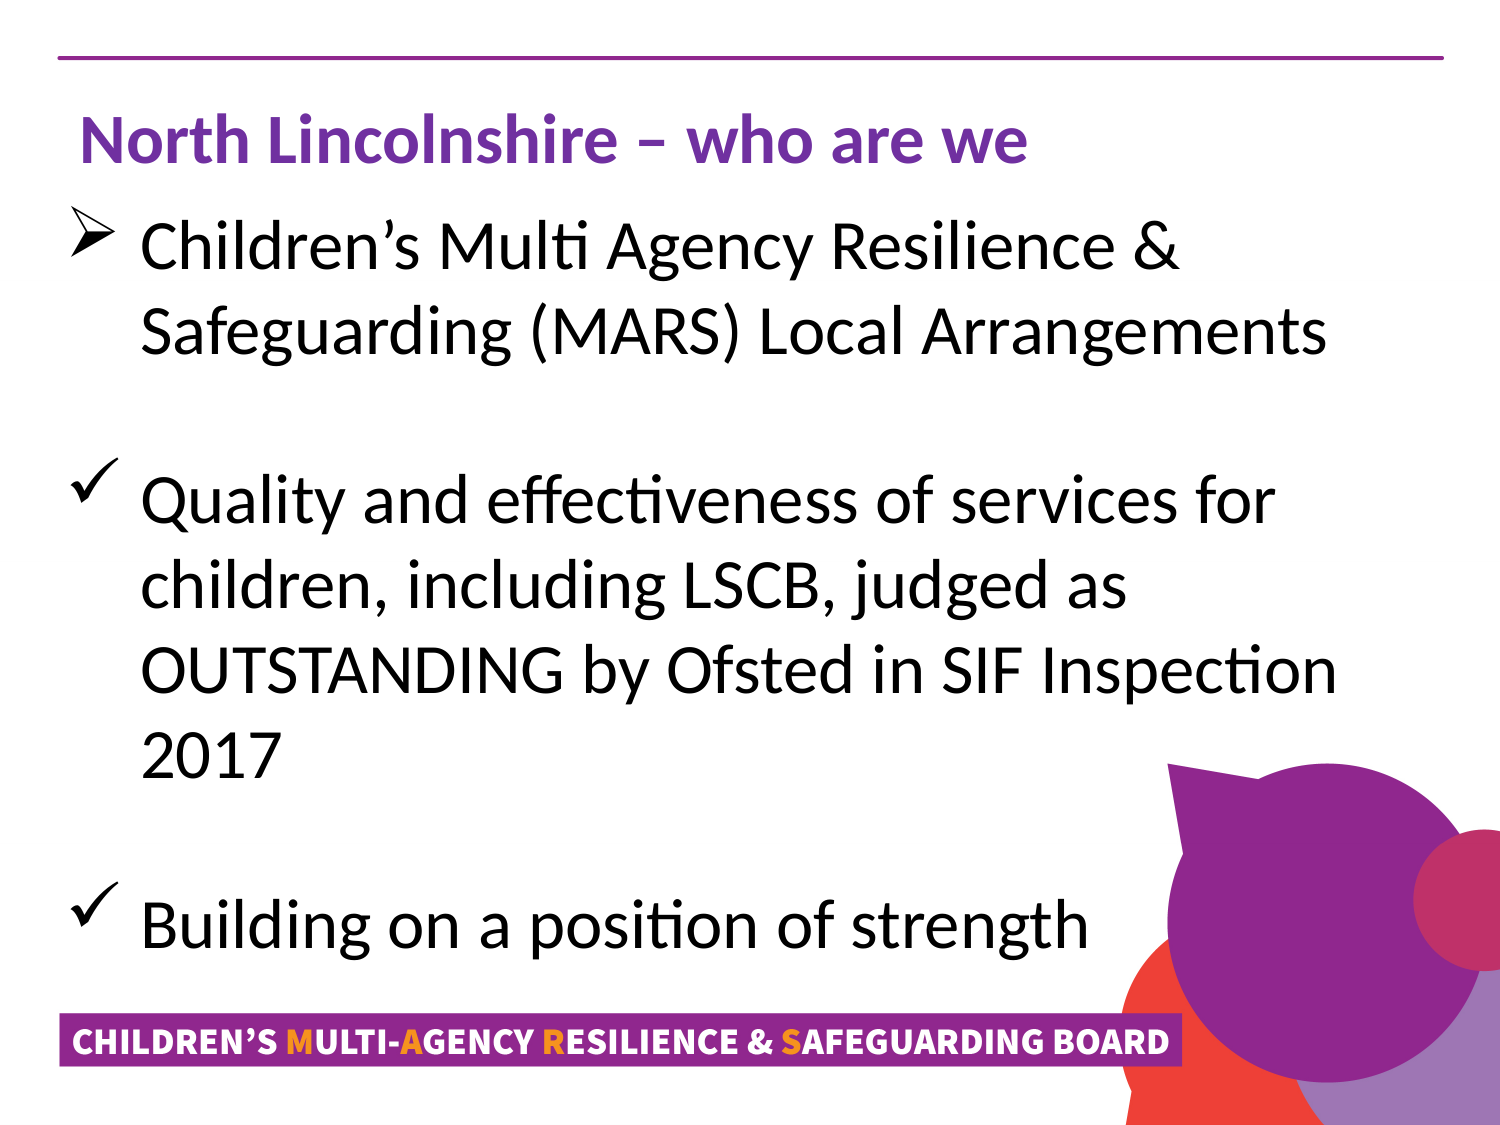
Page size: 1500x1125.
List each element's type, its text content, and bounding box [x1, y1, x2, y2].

picture [0, 0, 1500, 1125]
text_box North Lincolnshire – who are we [64, 85, 1442, 186]
text_box Children’s Multi Agency Resilience & Safeguarding (MARS) Local Arrangements Quality and effectiveness of services for children, including LSCB, judged as OUTSTANDING by Ofsted in SIF Inspection 2017 Building on a position of strength [50, 190, 1427, 970]
